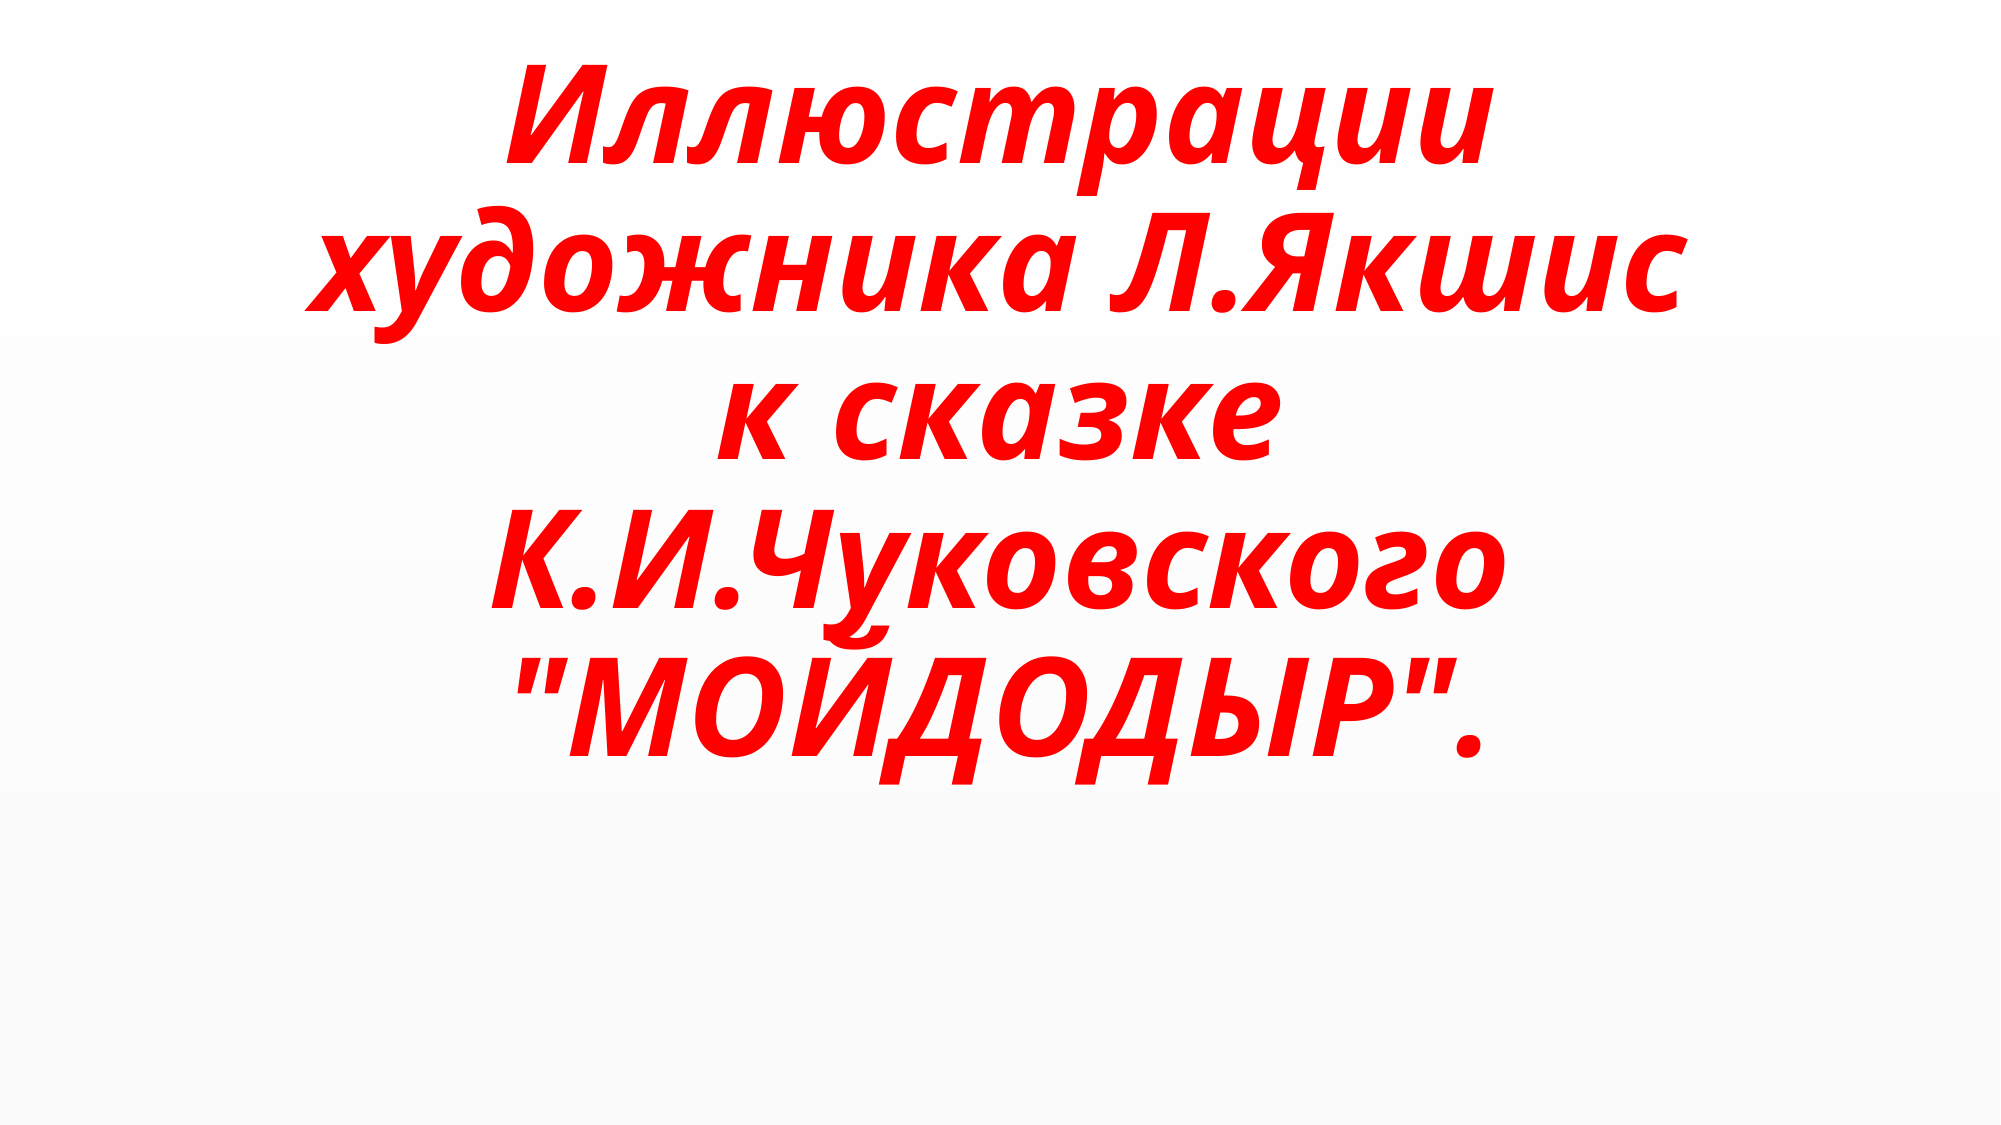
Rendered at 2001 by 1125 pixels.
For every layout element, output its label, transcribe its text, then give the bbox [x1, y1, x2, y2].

title Иллюстрации художника Л.Якшис к сказке К.И.Чуковского "МОЙДОДЫР". [249, 184, 1750, 795]
